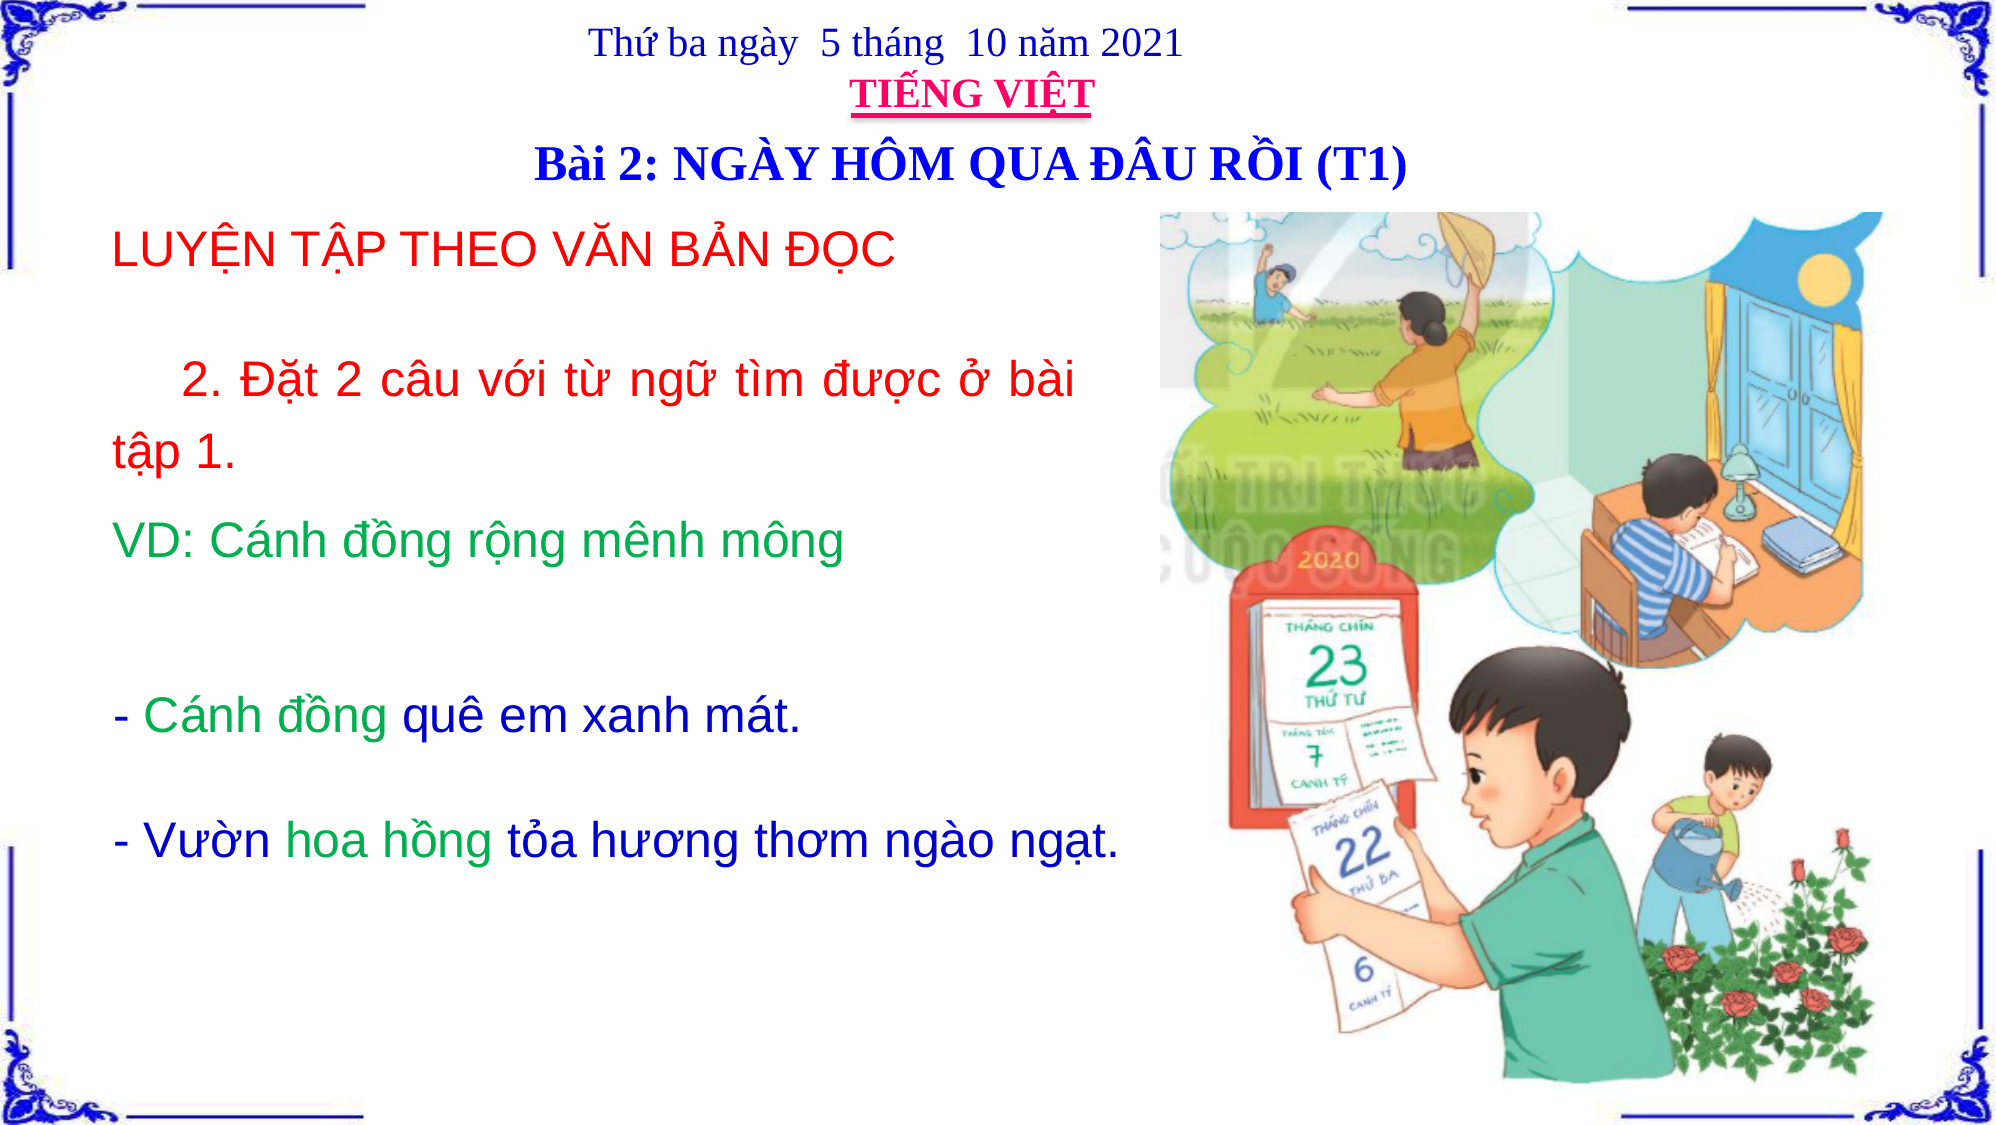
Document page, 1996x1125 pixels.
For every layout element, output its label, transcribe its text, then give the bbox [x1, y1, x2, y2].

text_box - Vườn hoa hồng tỏa hương thơm ngào ngạt. [98, 799, 1154, 875]
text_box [518, 7, 1425, 198]
text_box LUYỆN TẬP THEO VĂN BẢN ĐỌC [96, 197, 1090, 284]
text_box 2. Đặt 2 câu với từ ngữ tìm được ở bài tập 1. [97, 326, 1091, 486]
picture [0, 0, 1996, 1125]
text_box - Cánh đồng quê em xanh mát. [98, 674, 1092, 750]
text_box VD: Cánh đồng rộng mênh mông [97, 488, 1091, 575]
